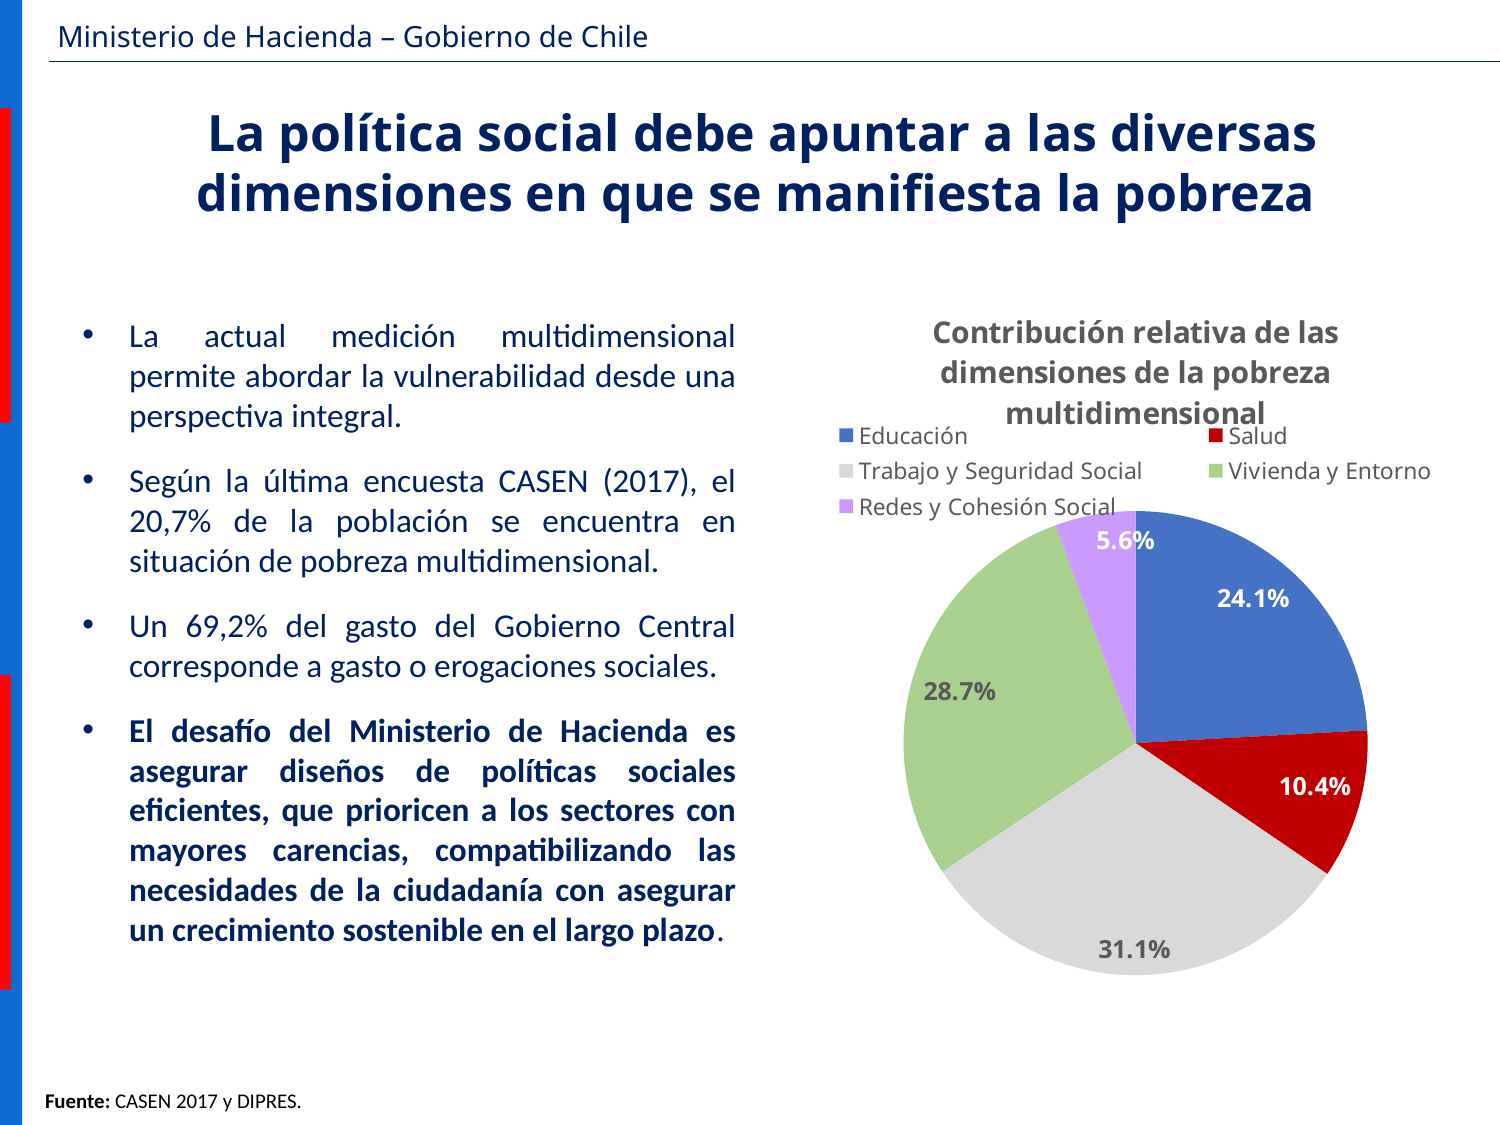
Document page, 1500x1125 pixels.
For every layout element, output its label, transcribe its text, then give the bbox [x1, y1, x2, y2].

text_box Fuente: CASEN 2017 y DIPRES. [30, 1080, 1500, 1121]
text_box La política social debe apuntar a las diversas dimensiones en que se manifiesta la pobreza [67, 92, 1458, 230]
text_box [562, 549, 570, 756]
chart [781, 280, 1490, 990]
text_box La actual medición multidimensional permite abordar la vulnerabilidad desde una perspectiva integral. Según la última encuesta CASEN (2017), el 20,7% de la población se encuentra en situación de pobreza multidimensional. Un 69,2% del gasto del Gobierno Central corresponde a gasto o erogaciones sociales. El desafío del Ministerio de Hacienda es asegurar diseños de políticas sociales eficientes, que prioricen a los sectores con mayores carencias, compatibilizando las necesidades de la ciudadanía con asegurar un crecimiento sostenible en el largo plazo. [67, 306, 752, 956]
